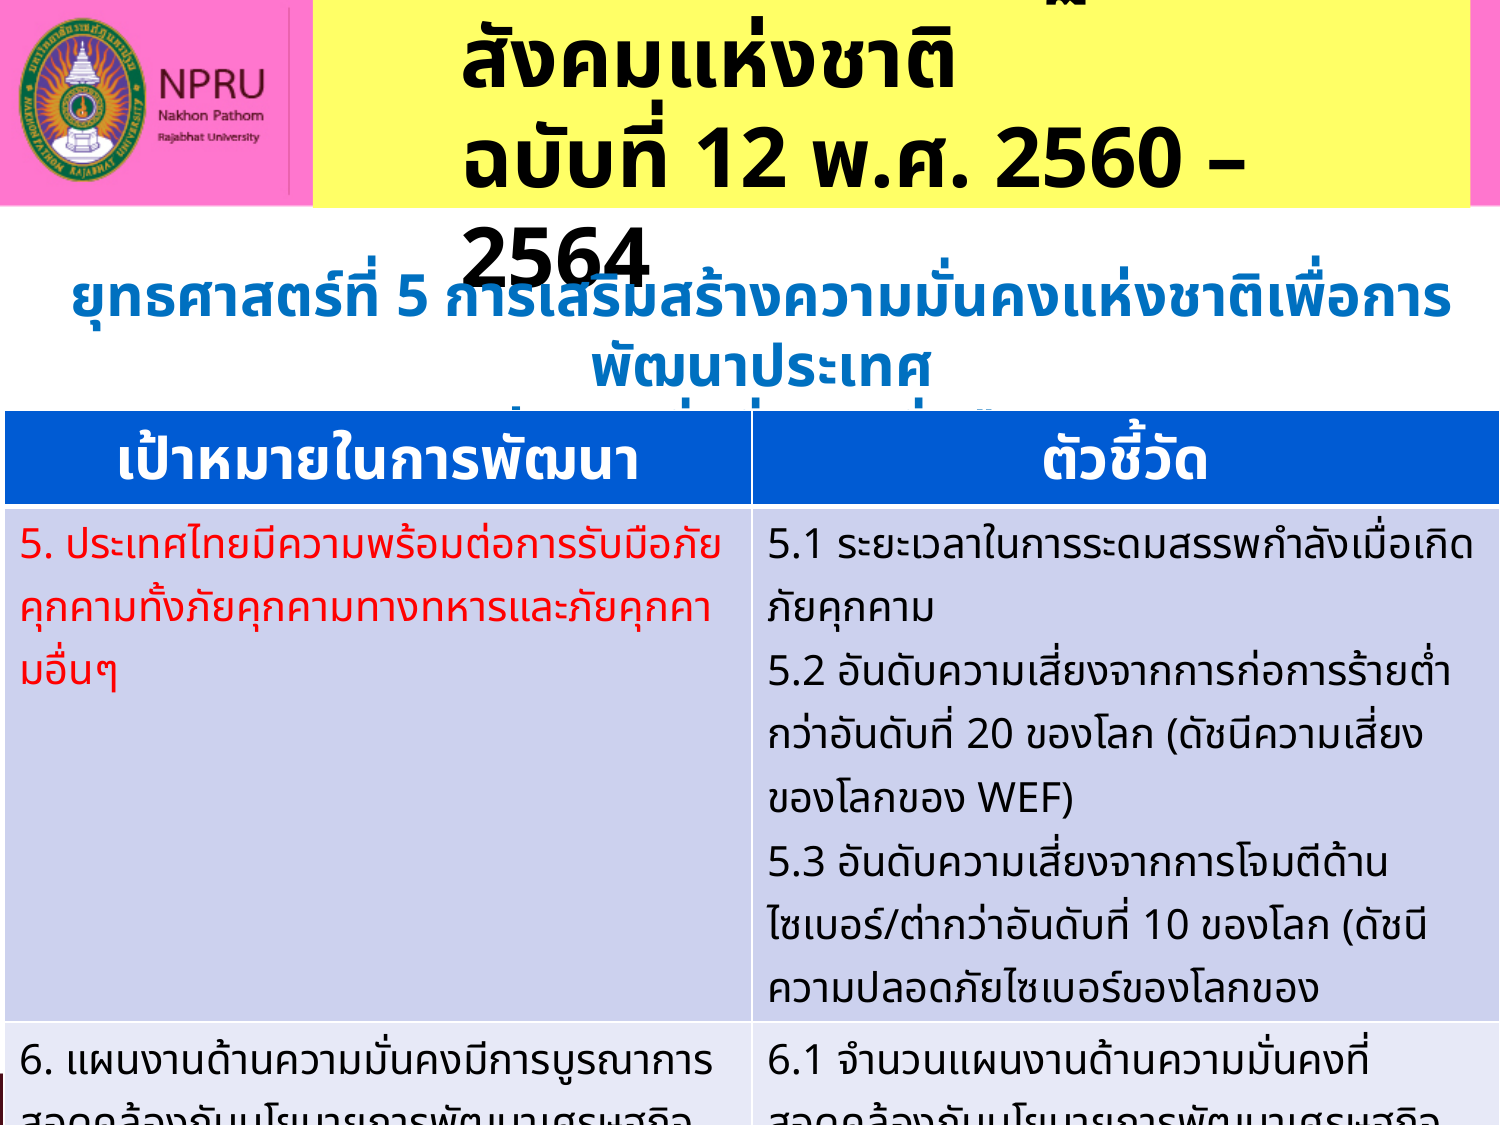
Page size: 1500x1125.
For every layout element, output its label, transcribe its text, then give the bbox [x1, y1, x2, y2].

table_header ตัวชี้วัด [753, 411, 1499, 504]
table_header เป้าหมายในการพัฒนา [5, 411, 751, 504]
table_cell 5. ประเทศไทยมีความพร้อมต่อการรับมือภัยคุกคามทั้งภัยคุกคามทางทหารและภัยคุกคามอื่นๆ [5, 509, 751, 1021]
table_cell 5.1 ระยะเวลาในการระดมสรรพกำลังเมื่อเกิดภัยคุกคาม 5.2 อันดับความเสี่ยงจากการก่อการร้ายต่ำกว่าอันดับที่ 20 ของโลก (ดัชนีความเสี่ยงของโลกของ WEF) 5.3 อันดับความเสี่ยงจากการโจมตีด้านไซเบอร์/ต่ากว่าอันดับที่ 10 ของโลก (ดัชนีความปลอดภัยไซเบอร์ของโลกของ International Telecommunication Union: ITU) [753, 509, 1499, 1021]
table_cell 6. แผนงานด้านความมั่นคงมีการบูรณาการสอดคล้องกับนโยบายการพัฒนาเศรษฐกิจ สังคม ทรัพยากรธรรมชาติและสิ่งแวดล้อม [5, 1023, 751, 1125]
text_box 2. แผนพัฒนาเศรษฐกิจและสังคมแห่งชาติ ฉบับที่ 12 พ.ศ. 2560 – 2564 [312, 0, 1471, 208]
table_cell 6.1 จำนวนแผนงานด้านความมั่นคงที่สอดคล้องกับนโยบายการพัฒนาเศรษฐกิจ สังคม ทรัพยากรธรรมชาติและสิ่งแวดล้อมเพิ่มขึ้น [753, 1023, 1499, 1125]
picture [0, 0, 1500, 1125]
text_box ยุทธศาสตร์ที่ 5 การเสริมสร้างความมั่นคงแห่งชาติเพื่อการพัฒนาประเทศ สู่ความมั่งคั่งและยั่งยืน [53, 250, 1471, 410]
